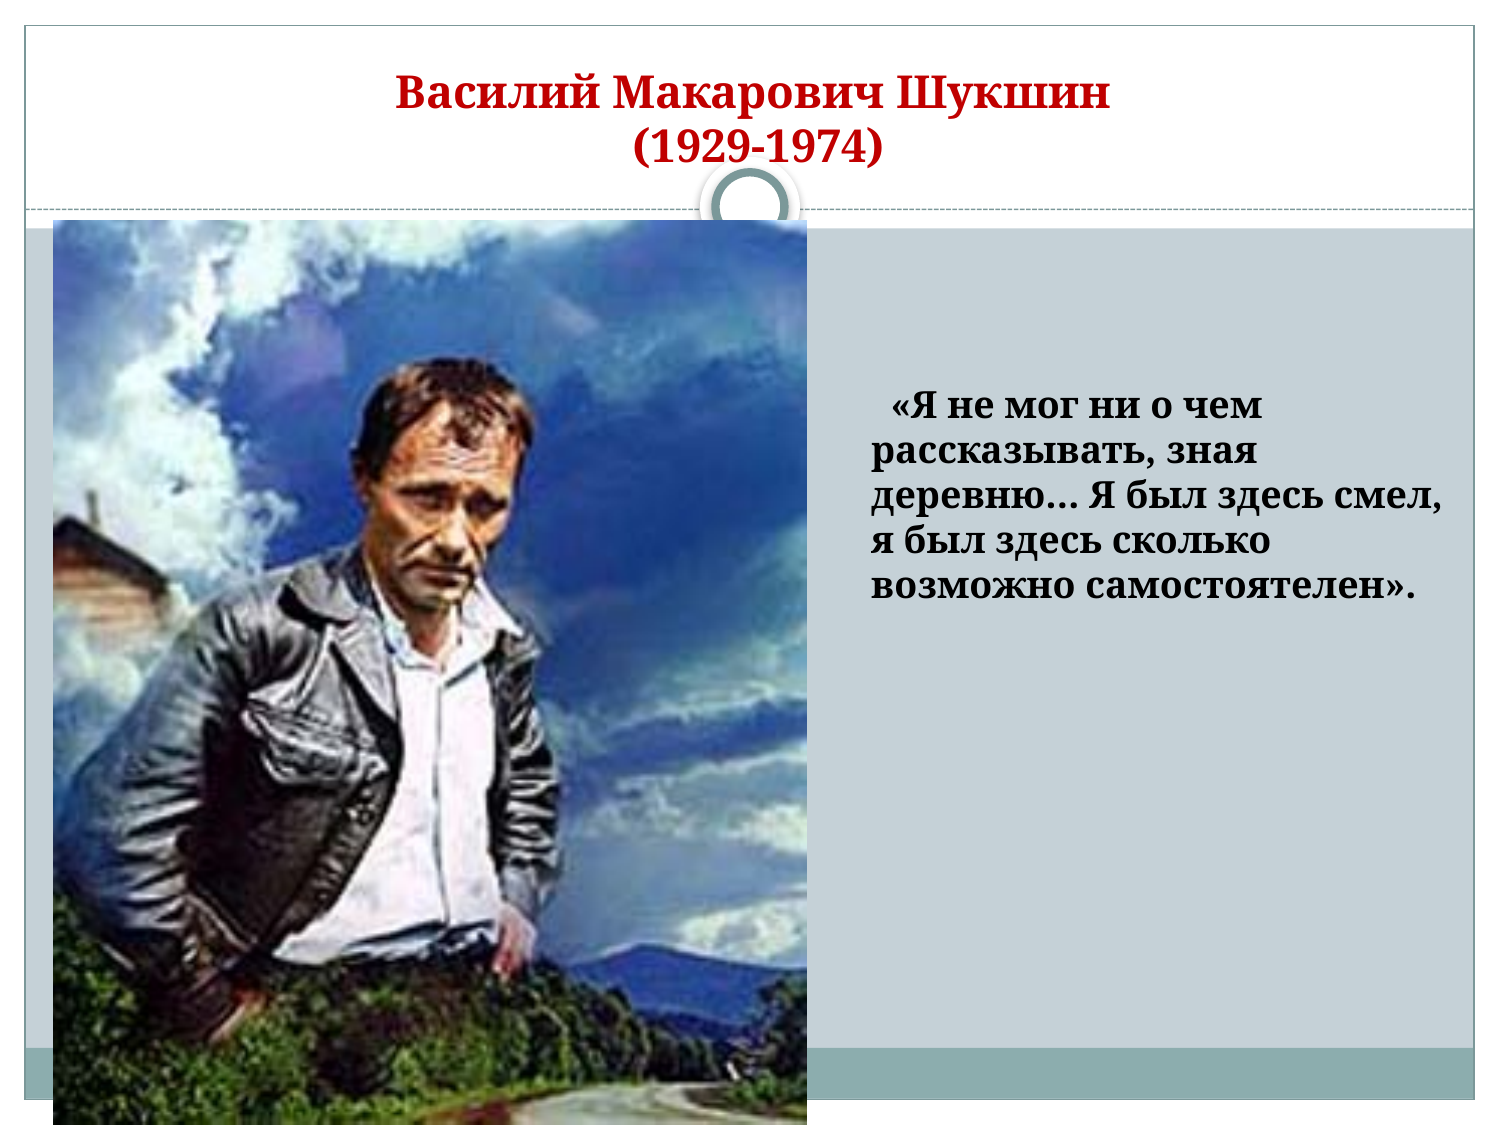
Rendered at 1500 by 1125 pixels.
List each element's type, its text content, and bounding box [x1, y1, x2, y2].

text_box «Я не мог ни о чем рассказывать, зная деревню… Я был здесь смел, я был здесь сколько возможно самостоятелен». [856, 373, 1459, 659]
title Василий Макарович Шукшин (1929-1974) [53, 54, 1454, 179]
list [52, 220, 807, 1125]
